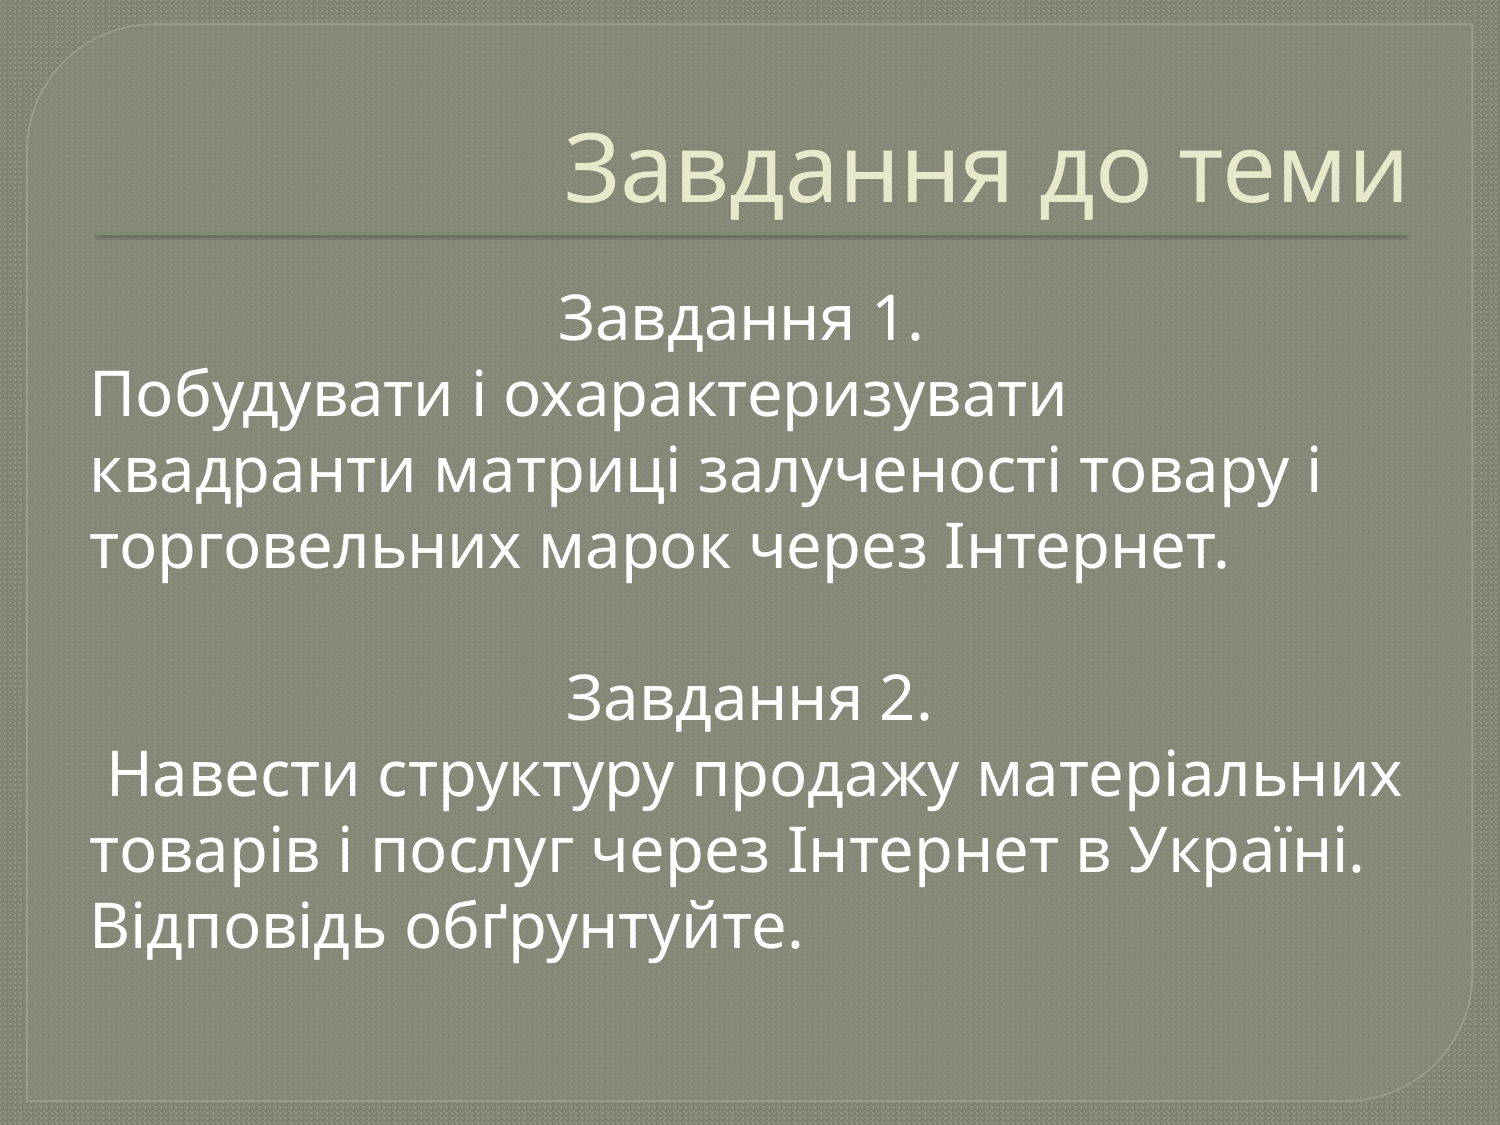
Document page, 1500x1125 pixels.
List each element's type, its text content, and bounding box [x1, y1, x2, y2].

list Завдання 1. Побудувати і охарактеризувати квадранти матриці залученості товару і торговельних марок через Інтернет. Завдання 2. Навести структуру продажу матеріальних товарів і послуг через Інтернет в Україні. Відповідь обґрунтуйте. [75, 270, 1425, 1013]
title Завдання до теми [75, 41, 1425, 230]
